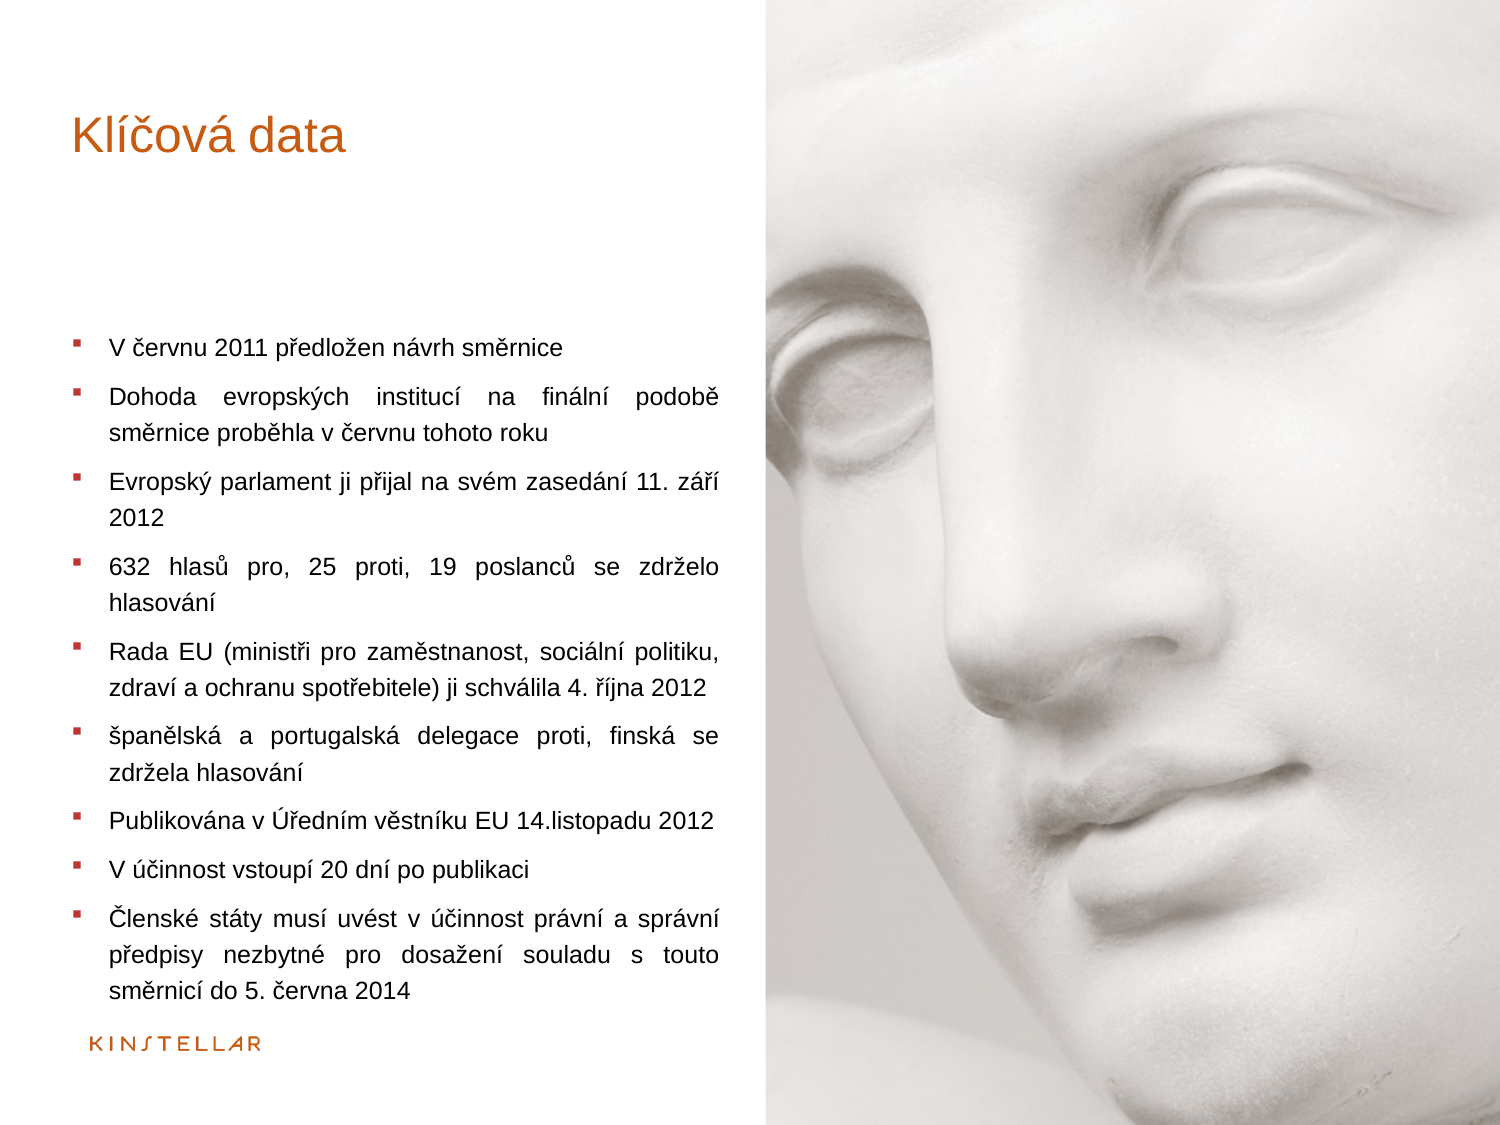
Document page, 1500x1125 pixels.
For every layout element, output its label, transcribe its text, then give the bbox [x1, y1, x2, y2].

title Klíčová data [71, 90, 721, 209]
picture [765, 0, 1500, 1125]
picture [90, 1036, 260, 1051]
list V červnu 2011 předložen návrh směrnice Dohoda evropských institucí na finální podobě směrnice proběhla v červnu tohoto roku Evropský parlament ji přijal na svém zasedání 11. září 2012 632 hlasů pro, 25 proti, 19 poslanců se zdrželo hlasování Rada EU (ministři pro zaměstnanost, sociální politiku, zdraví a ochranu spotřebitele) ji schválila 4. října 2012 španělská a portugalská delegace proti, finská se zdržela hlasování Publikována v Úředním věstníku EU 14.listopadu 2012 V účinnost vstoupí 20 dní po publikaci Členské státy musí uvést v účinnost právní a správní předpisy nezbytné pro dosažení souladu s touto směrnicí do 5. června 2014 [71, 325, 722, 1014]
